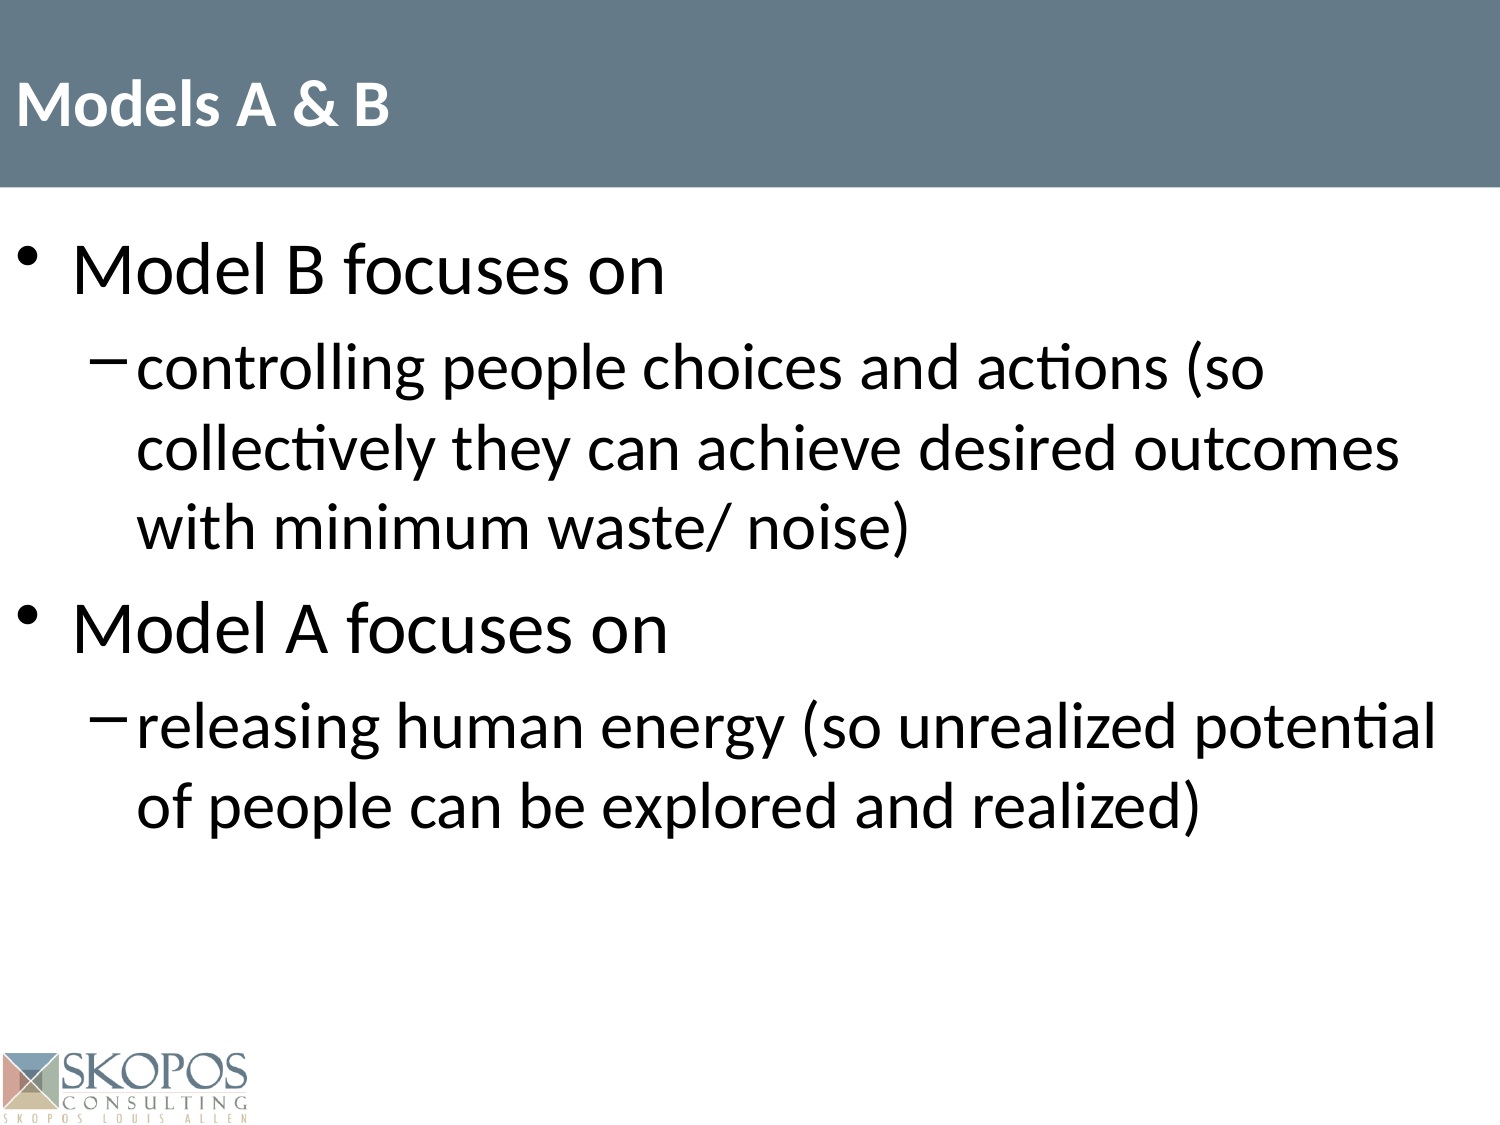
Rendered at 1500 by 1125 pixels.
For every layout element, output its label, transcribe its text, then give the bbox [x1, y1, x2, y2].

list Model B focuses on controlling people choices and actions (so collectively they can achieve desired outcomes with minimum waste/ noise) Model A focuses on releasing human energy (so unrealized potential of people can be explored and realized) [0, 212, 1500, 1006]
title Models A & B [0, 12, 1351, 188]
picture [0, 1049, 250, 1125]
